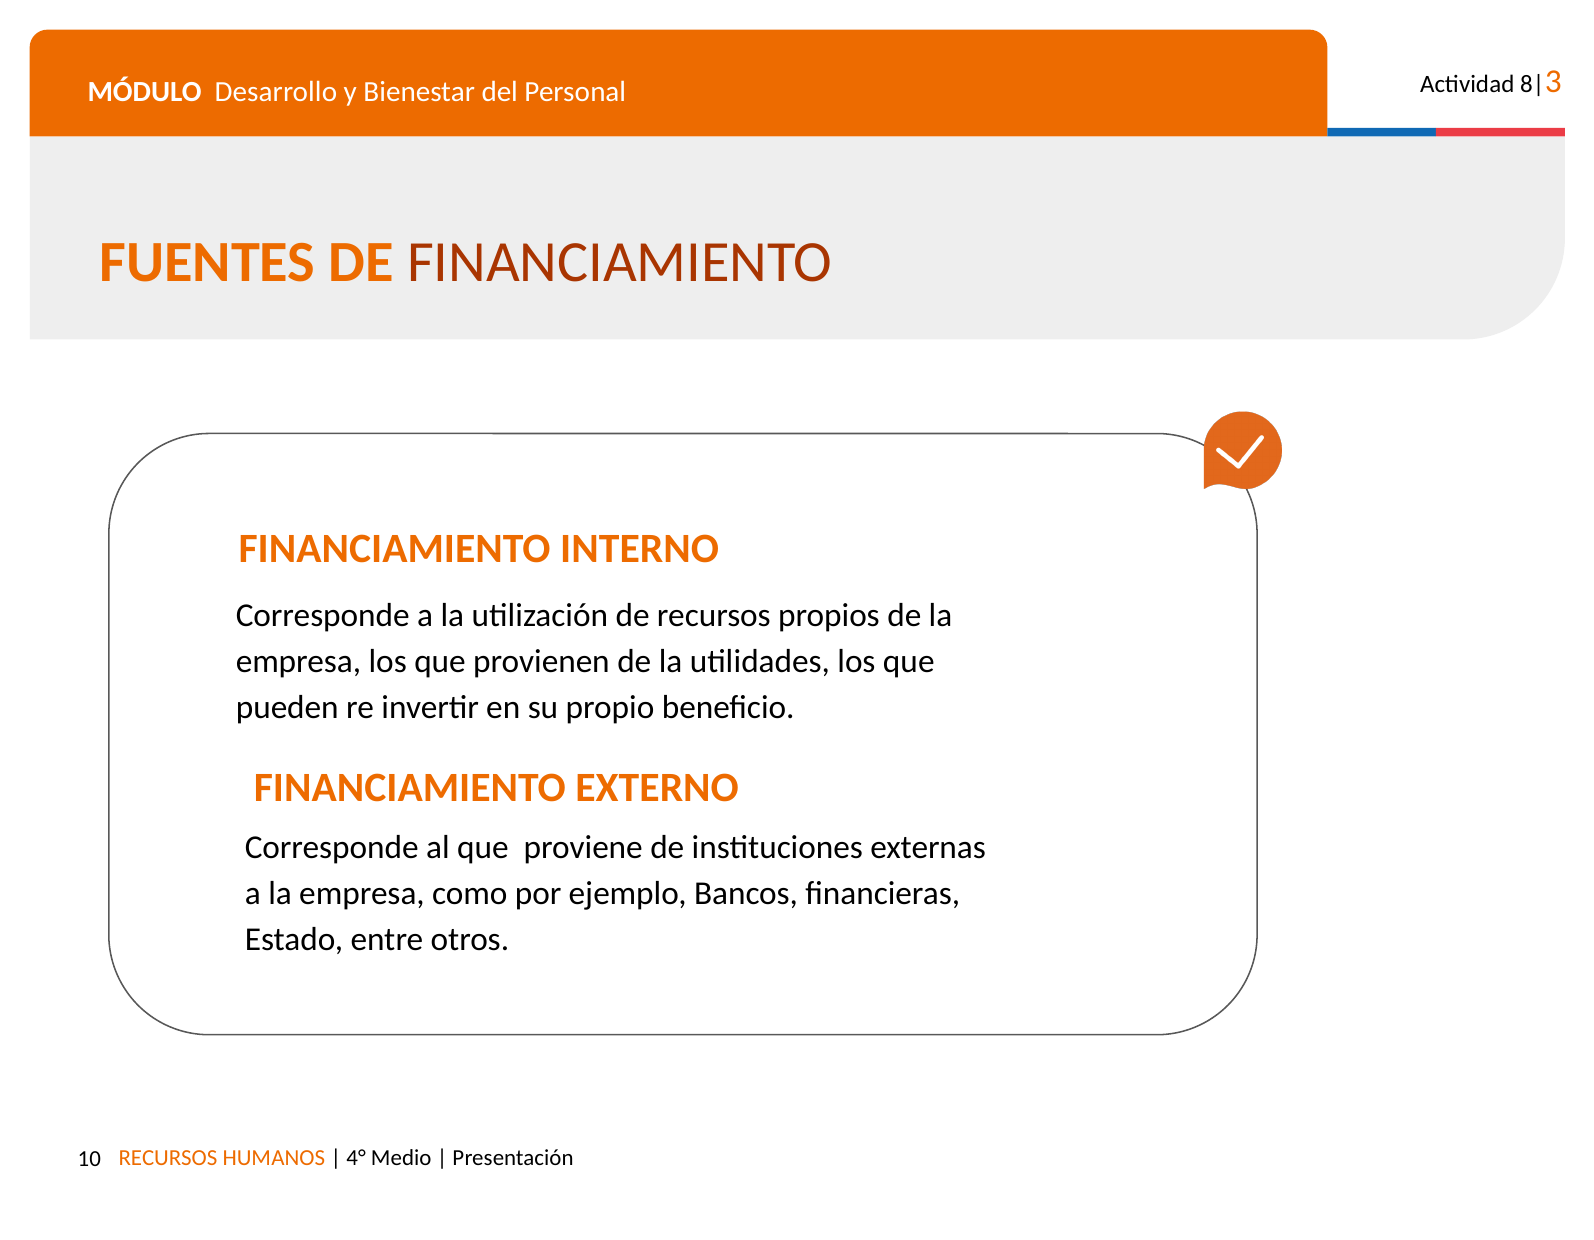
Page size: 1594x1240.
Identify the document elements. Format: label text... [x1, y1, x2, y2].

text_box FUENTES DE FINANCIAMIENTO [84, 221, 1554, 308]
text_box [108, 433, 1258, 1035]
slide_number 10 [60, 1128, 117, 1240]
picture [1199, 410, 1283, 490]
